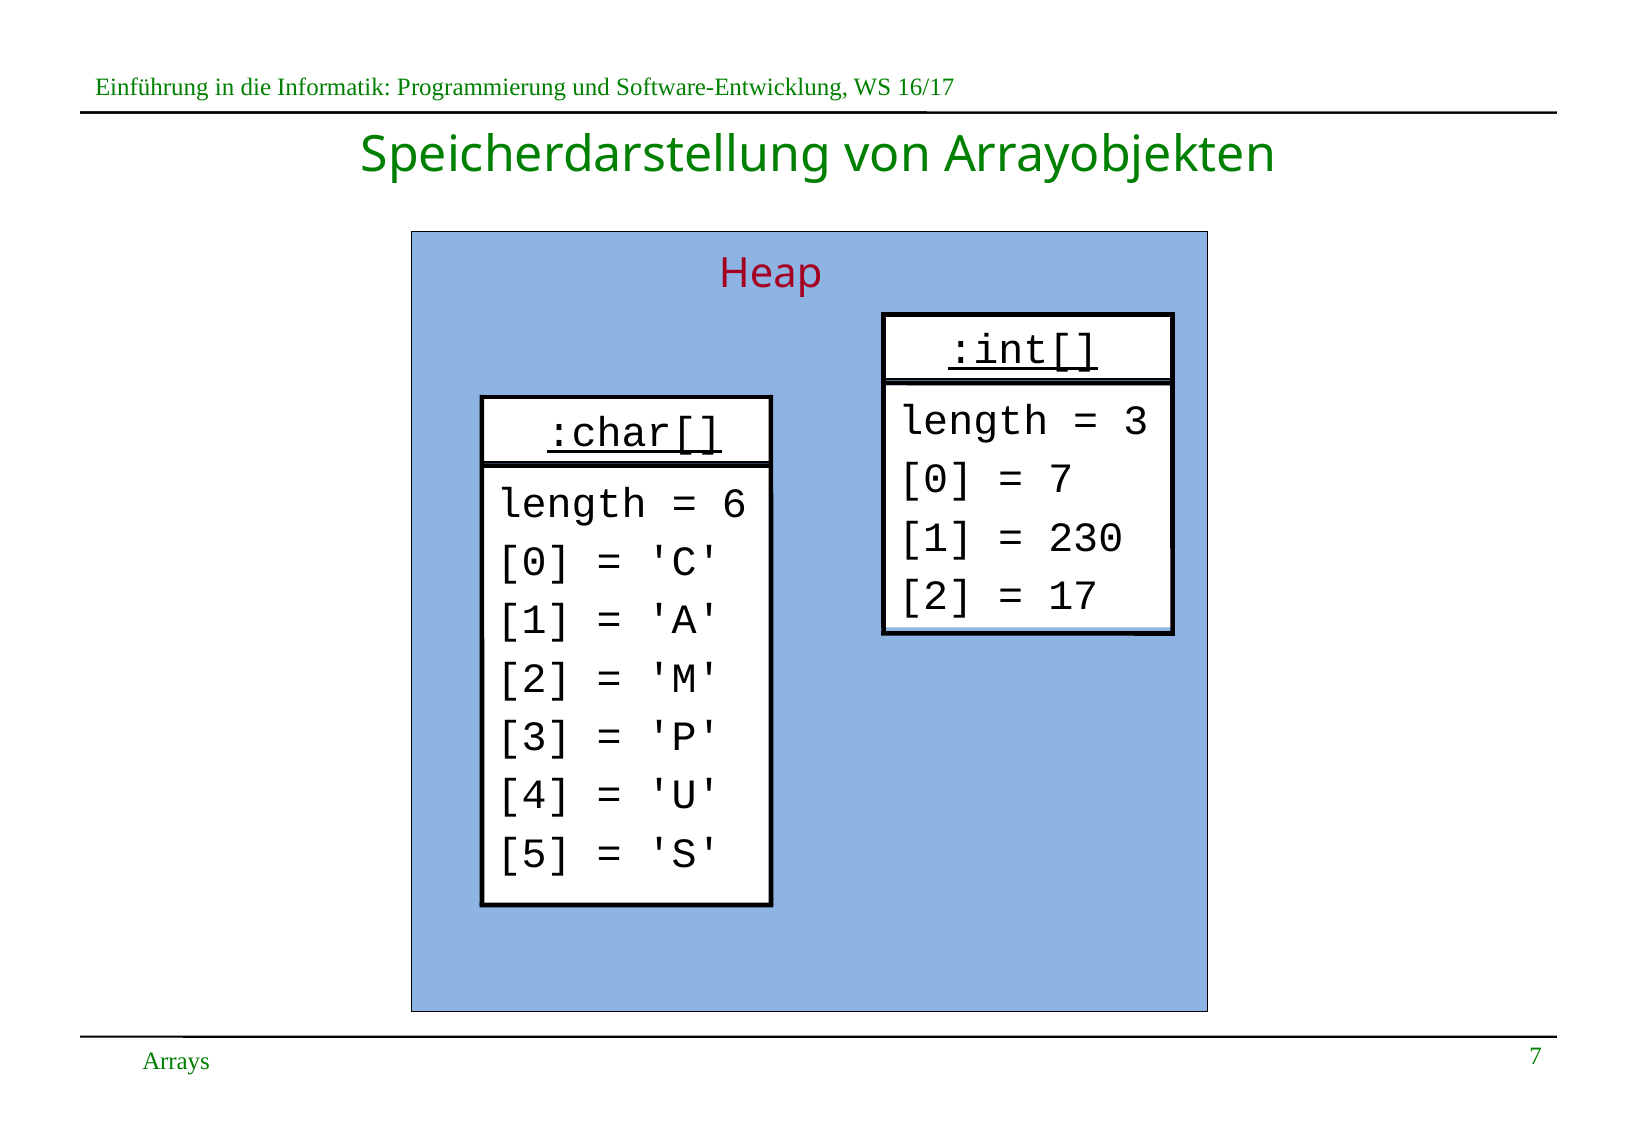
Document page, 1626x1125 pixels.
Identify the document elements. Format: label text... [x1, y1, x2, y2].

text_box :int[] [884, 315, 1172, 380]
slide_number 7 [1166, 999, 1557, 1078]
text_box length = 3 [0] = 7 [1] = 230 [2] = 17 [884, 385, 1172, 628]
text_box length = 6 [0] = 'C' [1] = 'A' [2] = 'M' [3] = 'P' [4] = 'U' [5] = 'S' [482, 467, 770, 904]
footer Arrays [127, 1038, 660, 1083]
text_box Heap [670, 245, 871, 296]
text_box :char[] [482, 398, 770, 462]
text_box [409, 230, 1210, 1013]
title Speicherdarstellung von Arrayobjekten [80, 113, 1557, 197]
